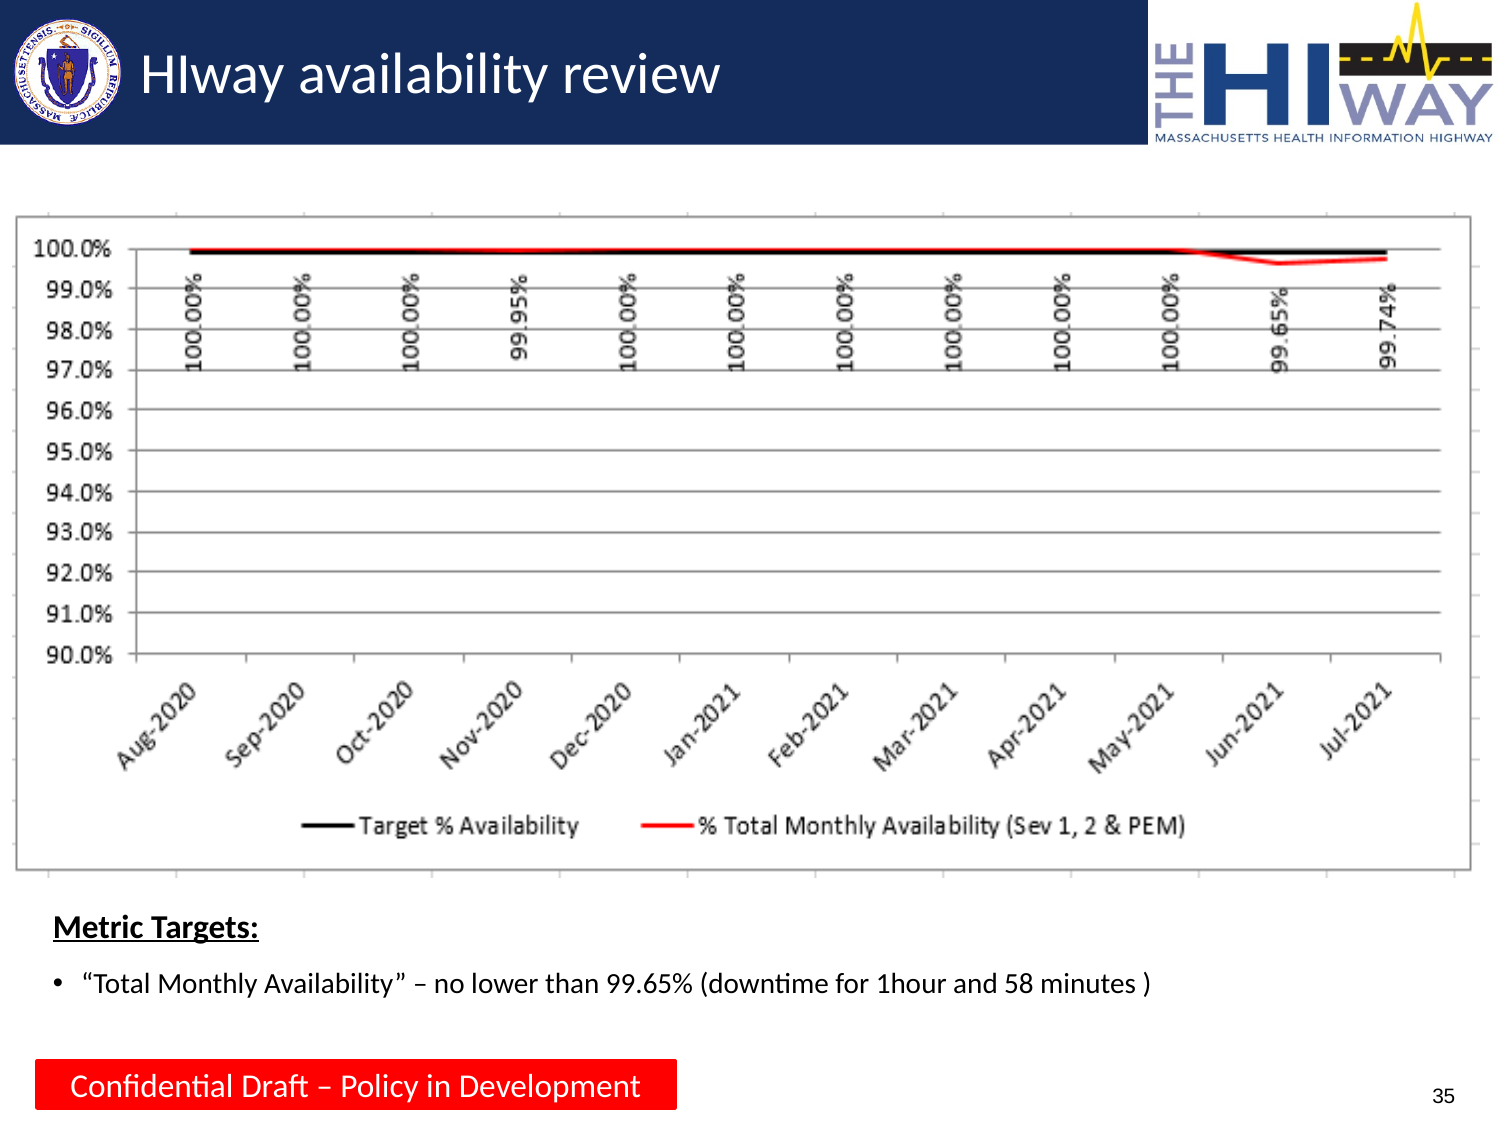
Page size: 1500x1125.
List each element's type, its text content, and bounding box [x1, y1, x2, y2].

text_box Metric Targets: “Total Monthly Availability” – no lower than 99.65% (downtime for 1hour and 58 minutes ) [38, 897, 1439, 1007]
picture [5, 12, 124, 130]
picture [12, 212, 1480, 879]
slide_number 35 [1387, 1074, 1500, 1123]
picture [1148, 0, 1500, 145]
text_box Confidential Draft – Policy in Development [35, 1059, 677, 1110]
text_box HIway availability review [124, 2, 1413, 138]
